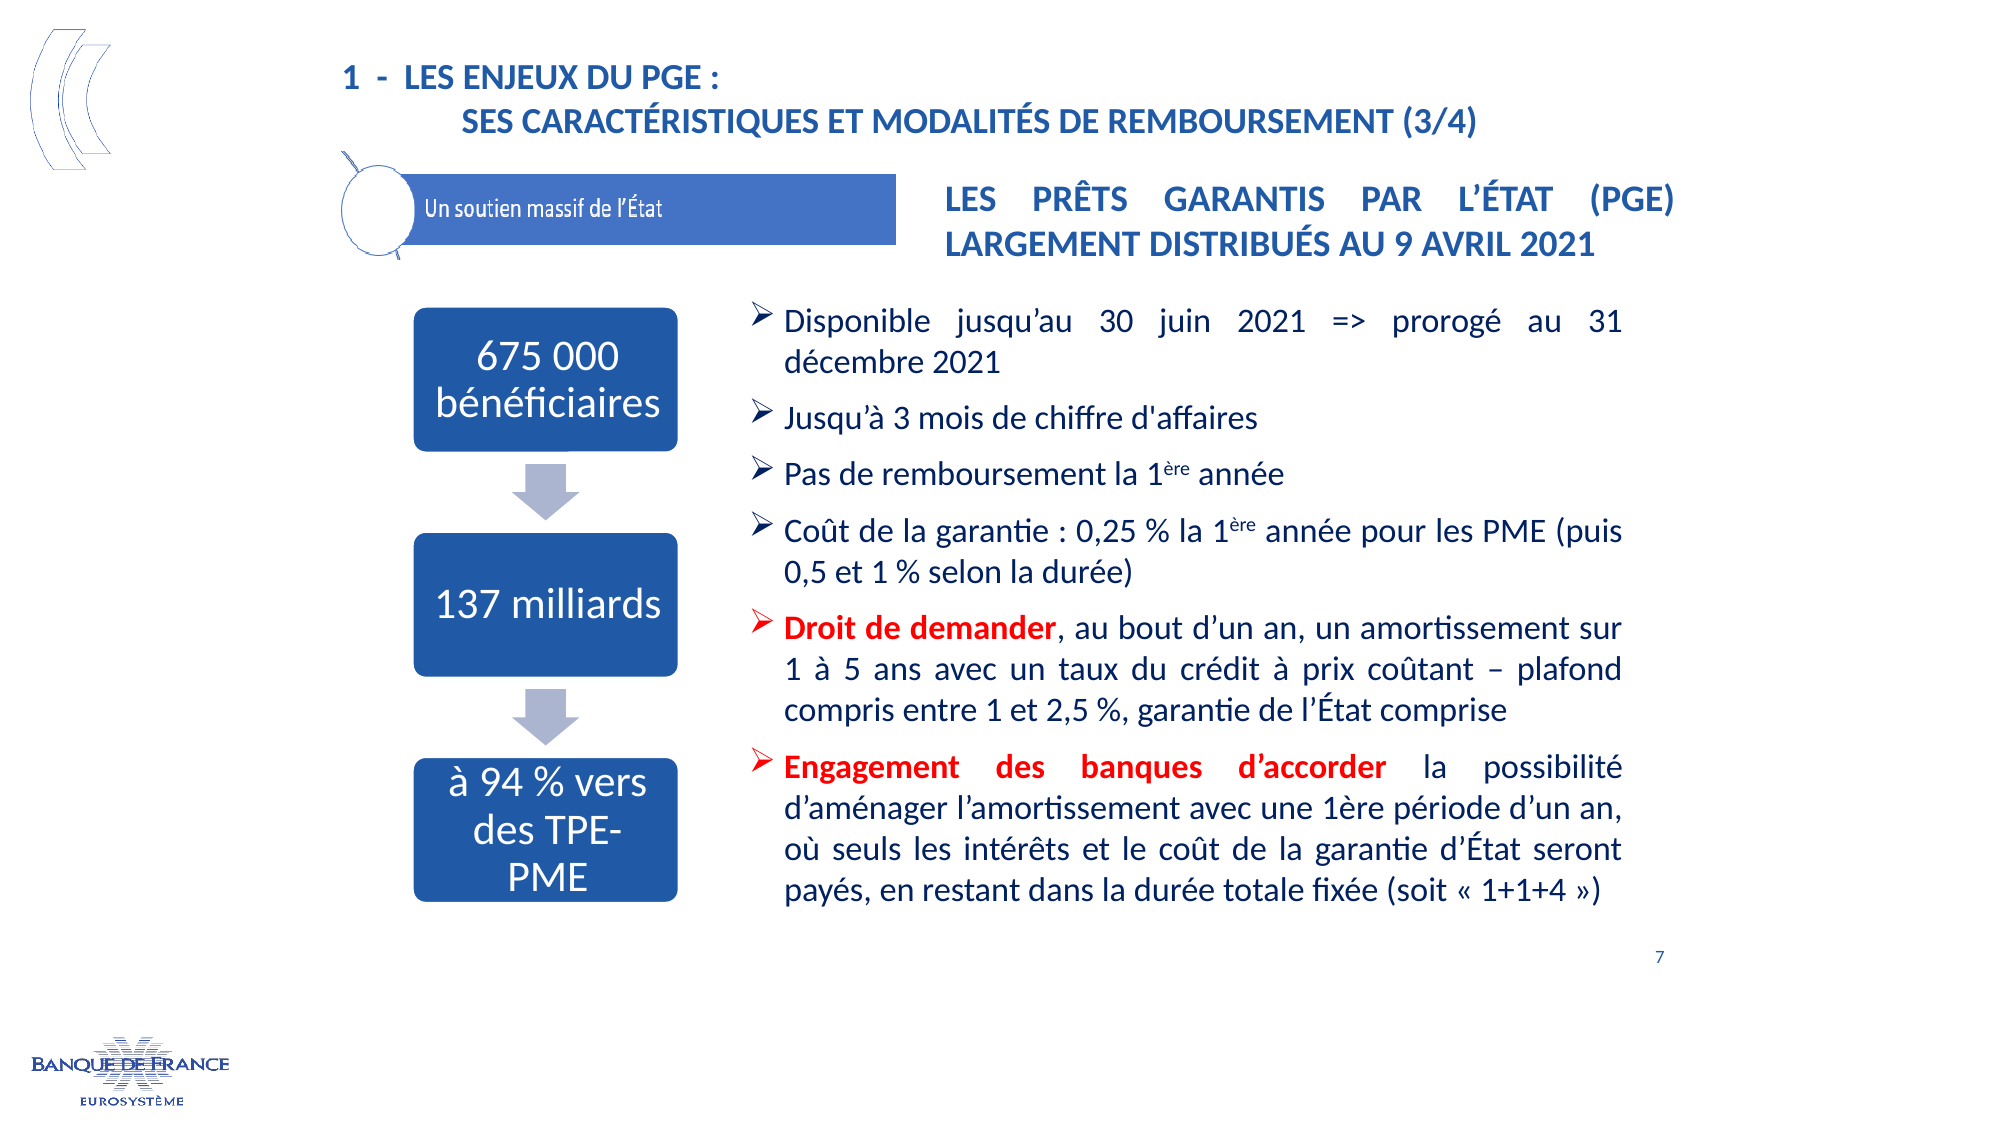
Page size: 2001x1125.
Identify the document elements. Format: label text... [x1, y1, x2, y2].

title les prêts garantis par l’état (pge) largement distribués au 9 avril 2021 [930, 162, 1691, 275]
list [329, 306, 764, 905]
picture [31, 1035, 229, 1106]
picture [339, 151, 904, 260]
picture [0, 0, 274, 208]
text_box Disponible jusqu’au 30 juin 2021 => prorogé au 31 décembre 2021 Jusqu’à 3 mois de chiffre d'affaires Pas de remboursement la 1ère année Coût de la garantie : 0,25 % la 1ère année pour les PME (puis 0,5 et 1 % selon la durée) Droit de demander, au bout d’un an, un amortissement sur 1 à 5 ans avec un taux du crédit à prix coûtant – plafond compris entre 1 et 2,5 %, garantie de l’État comprise Engagement des banques d’accorder la possibilité d’aménager l’amortissement avec une 1ère période d’un an, où seuls les intérêts et le coût de la garantie d’État seront payés, en restant dans la durée totale fixée (soit « 1+1+4 ») [734, 290, 1638, 917]
text_box 1 - Les enjeux du PGE : ses caractéristiques et modalités de remboursement (3/4) [326, 0, 1750, 149]
slide_number 7 [1590, 937, 1680, 983]
